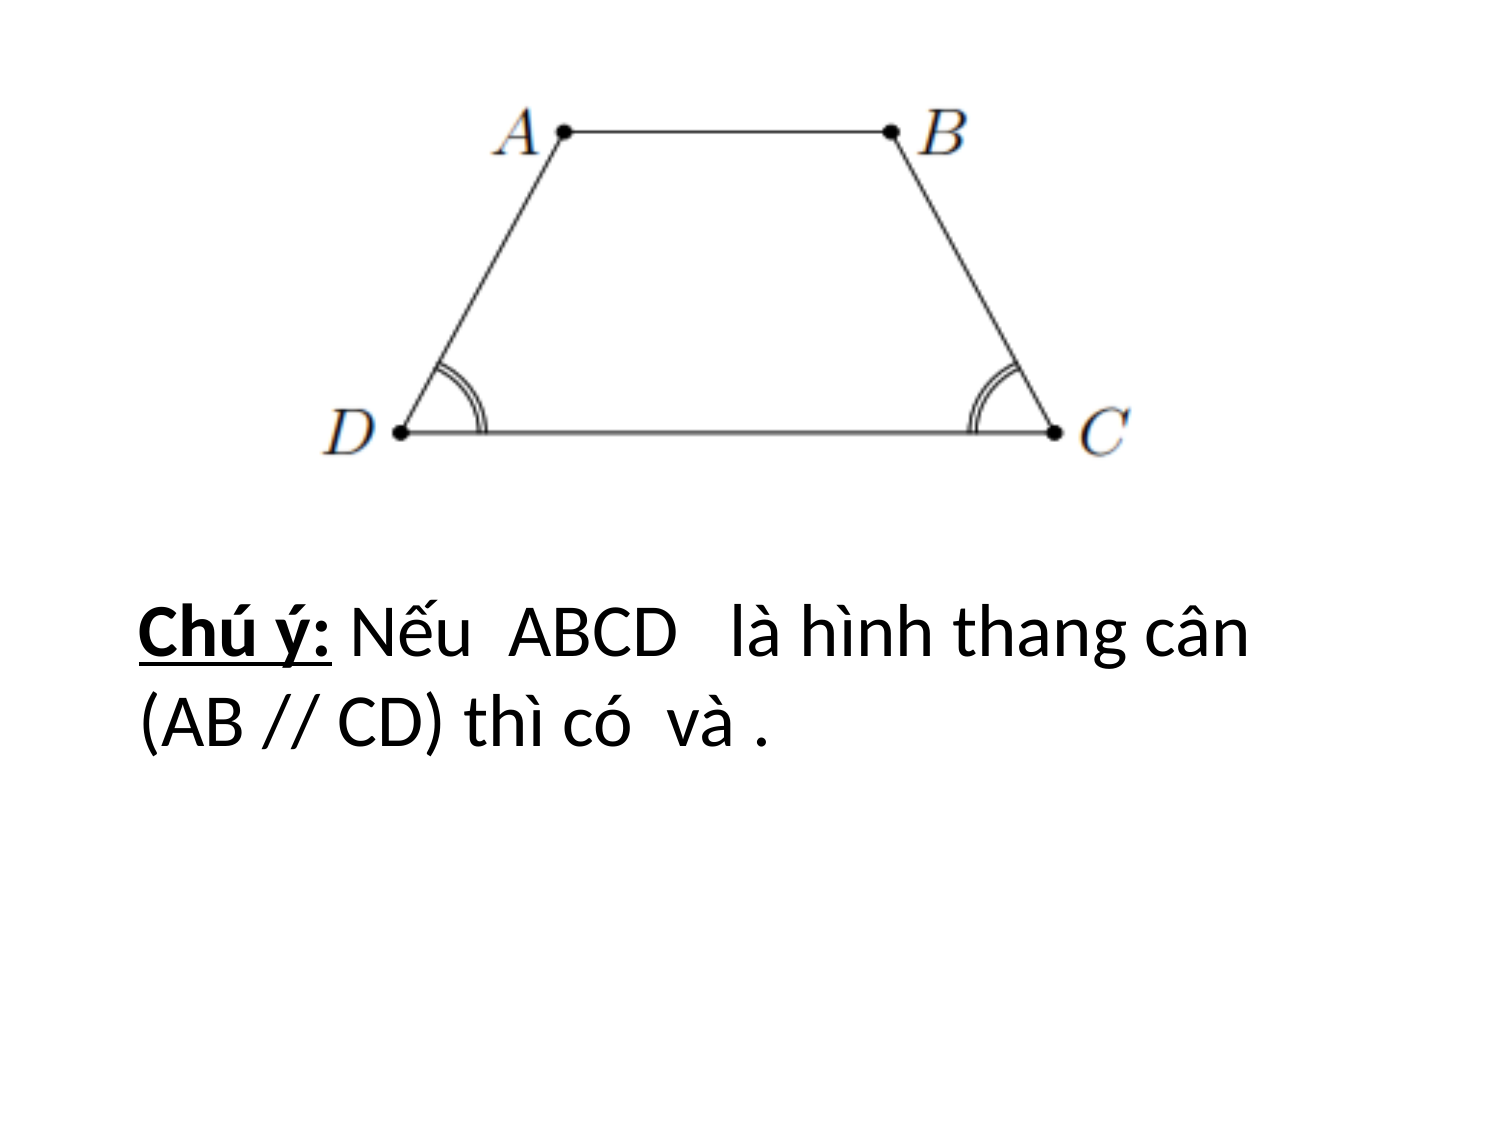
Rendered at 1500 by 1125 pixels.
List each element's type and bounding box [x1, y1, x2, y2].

picture [300, 72, 1152, 487]
